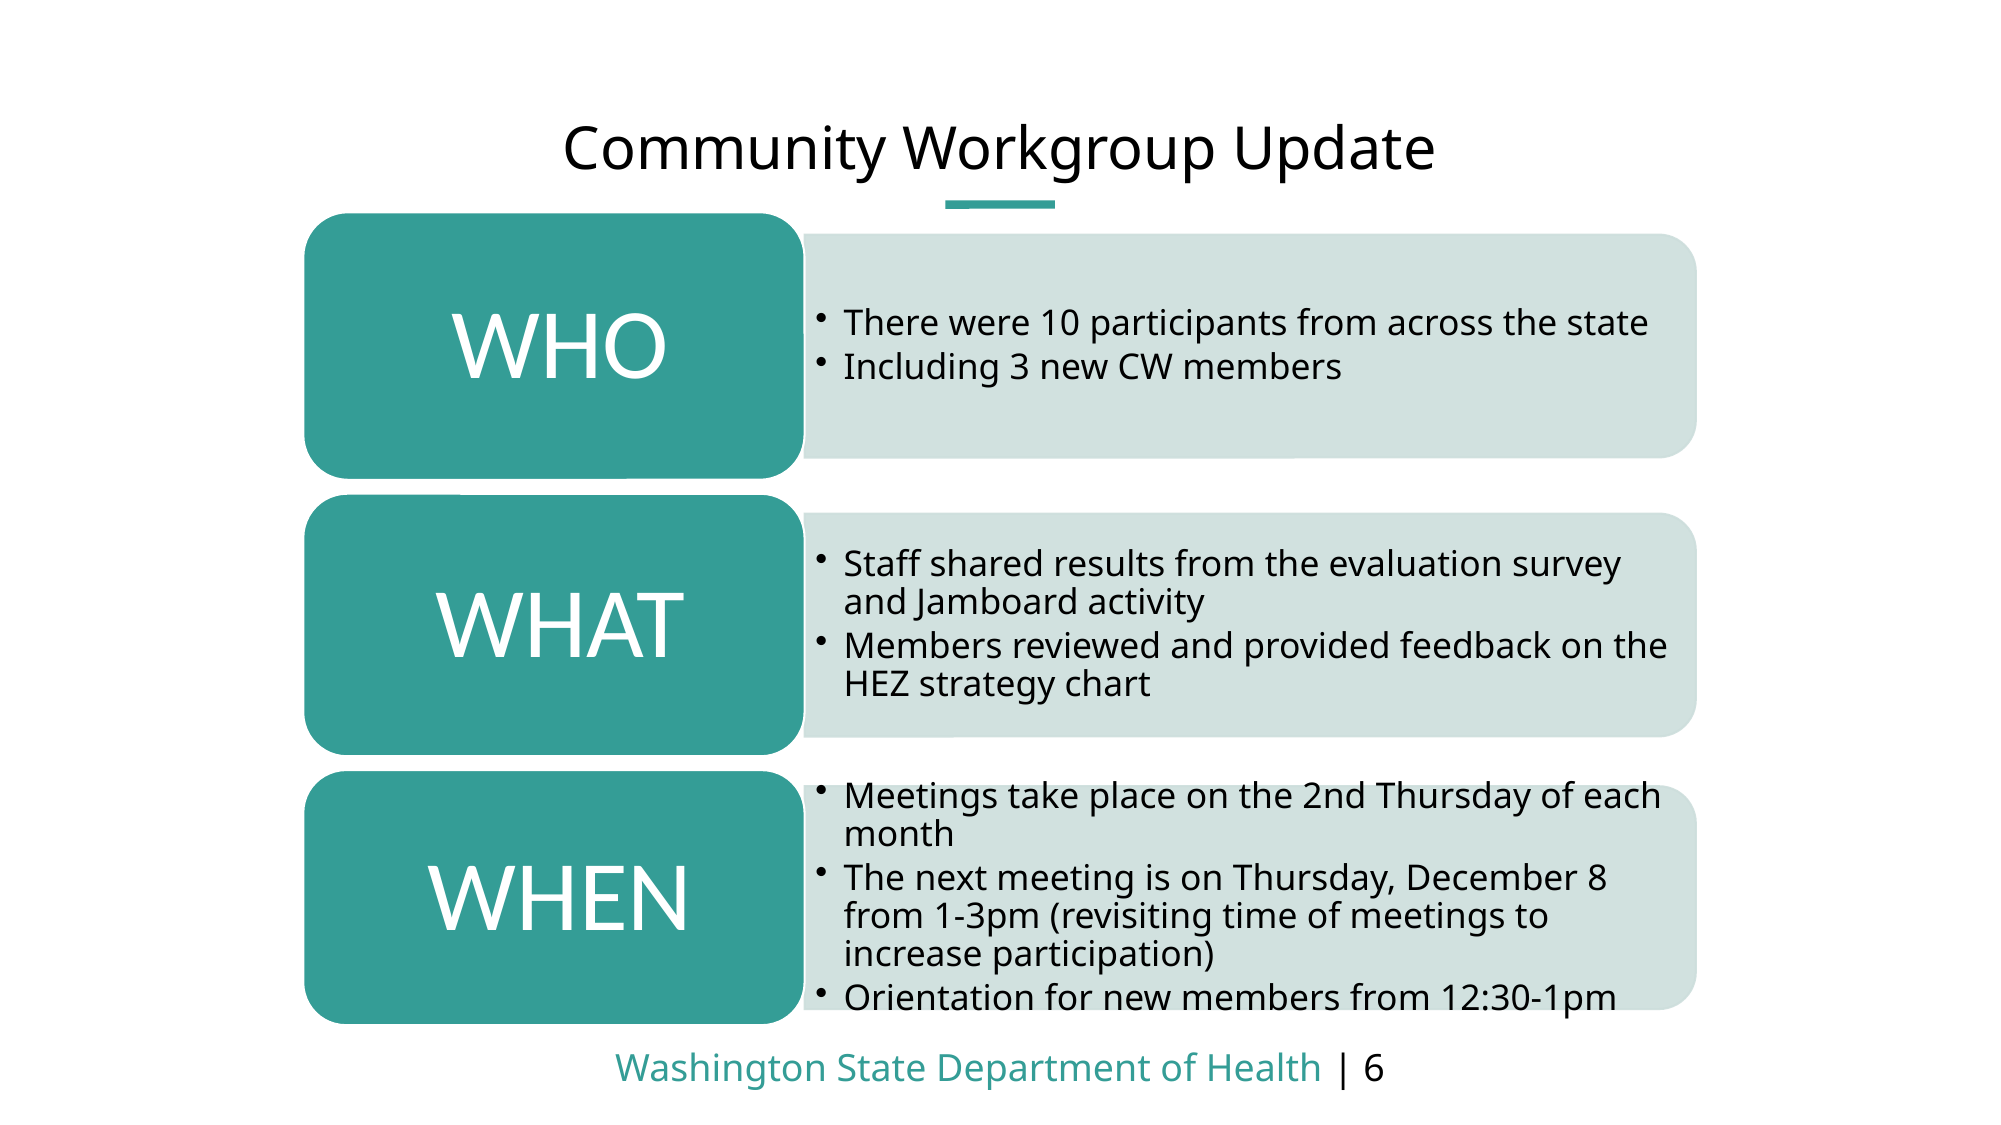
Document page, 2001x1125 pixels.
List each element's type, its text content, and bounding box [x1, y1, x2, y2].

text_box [303, 212, 1696, 1026]
title Community Workgroup Update [0, 110, 2000, 190]
